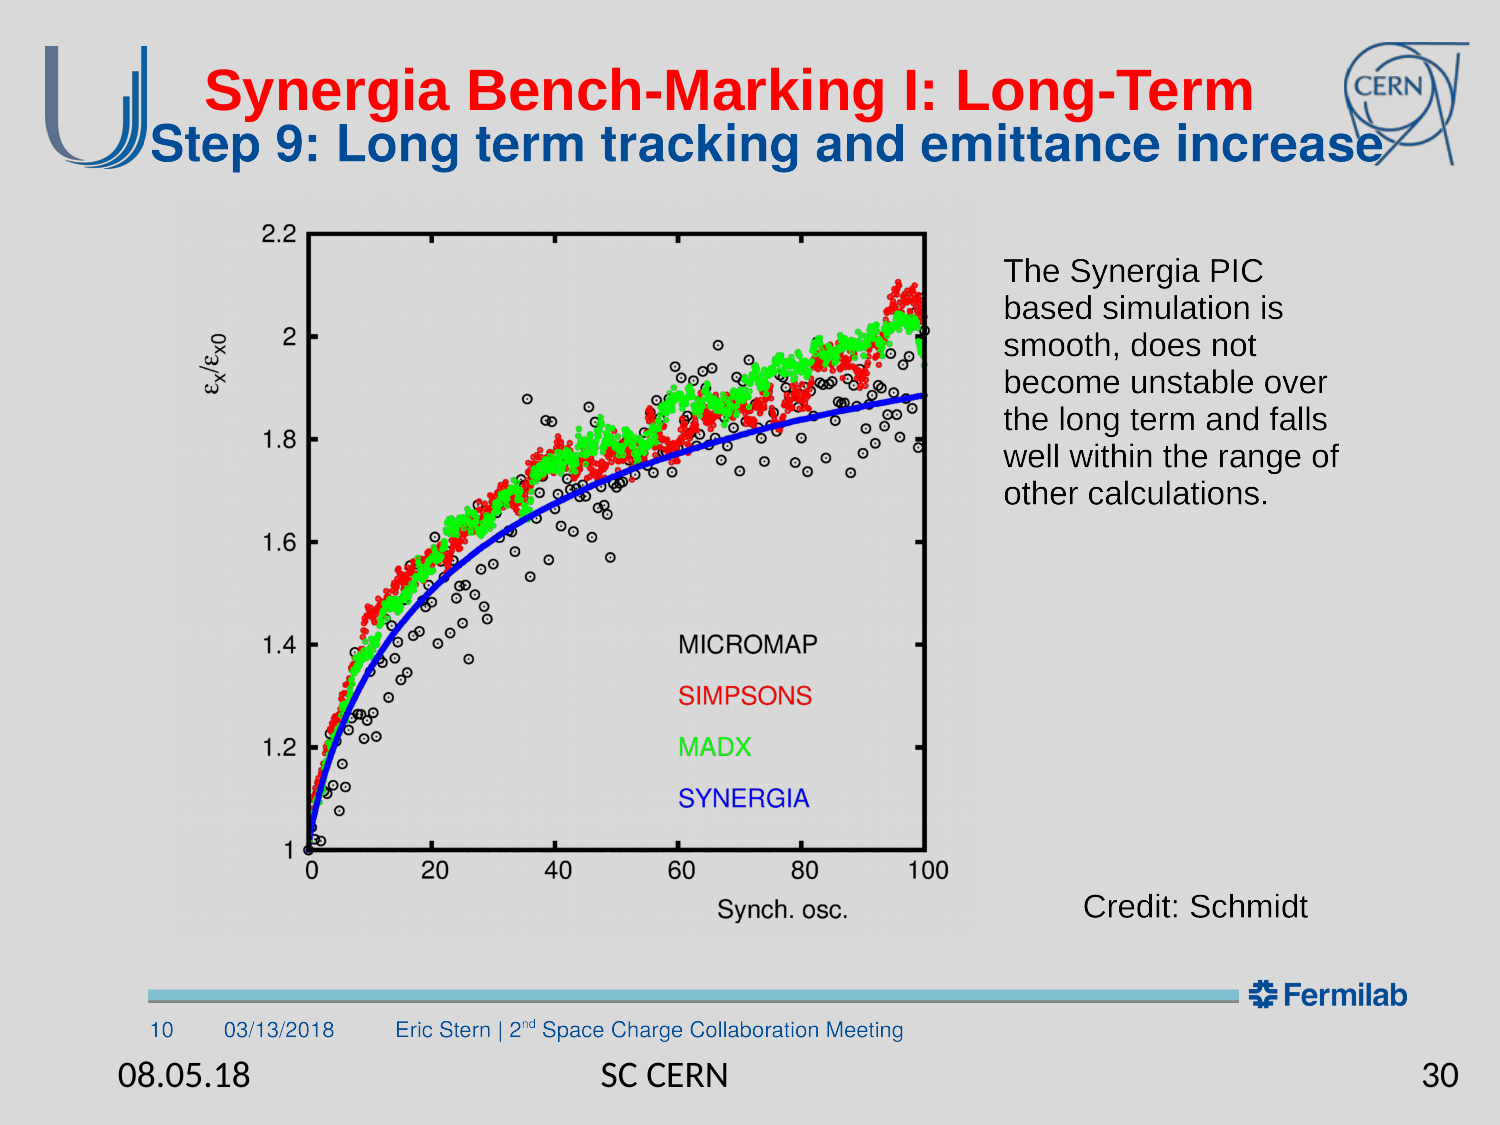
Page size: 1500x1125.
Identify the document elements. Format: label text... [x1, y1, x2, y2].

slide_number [103, 1042, 441, 1103]
picture [44, 41, 1471, 1042]
footer SC CERN [585, 1051, 1093, 1103]
slide_number 30 [1406, 1042, 1483, 1103]
title Synergia Bench-Marking I: Long-Term [148, 45, 1329, 121]
